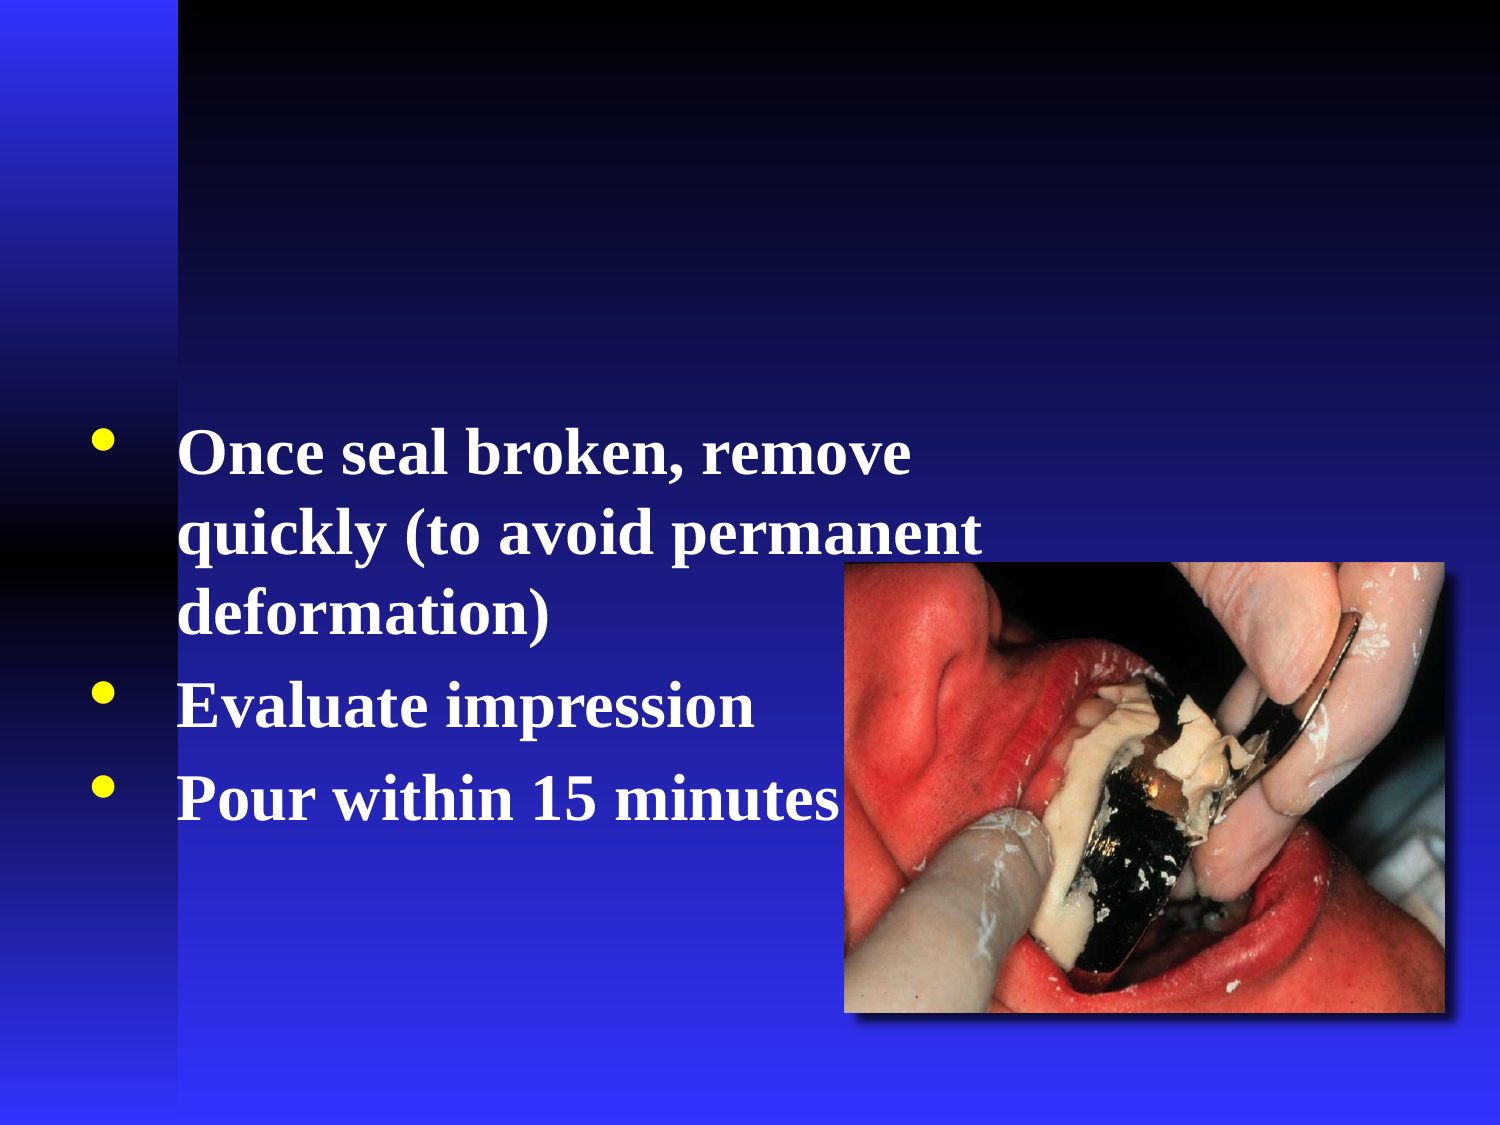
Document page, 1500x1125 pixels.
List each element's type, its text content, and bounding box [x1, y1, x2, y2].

list Once seal broken, remove quickly (to avoid permanent deformation) Evaluate impression Pour within 15 minutes [77, 399, 1114, 969]
picture [844, 562, 1445, 1013]
